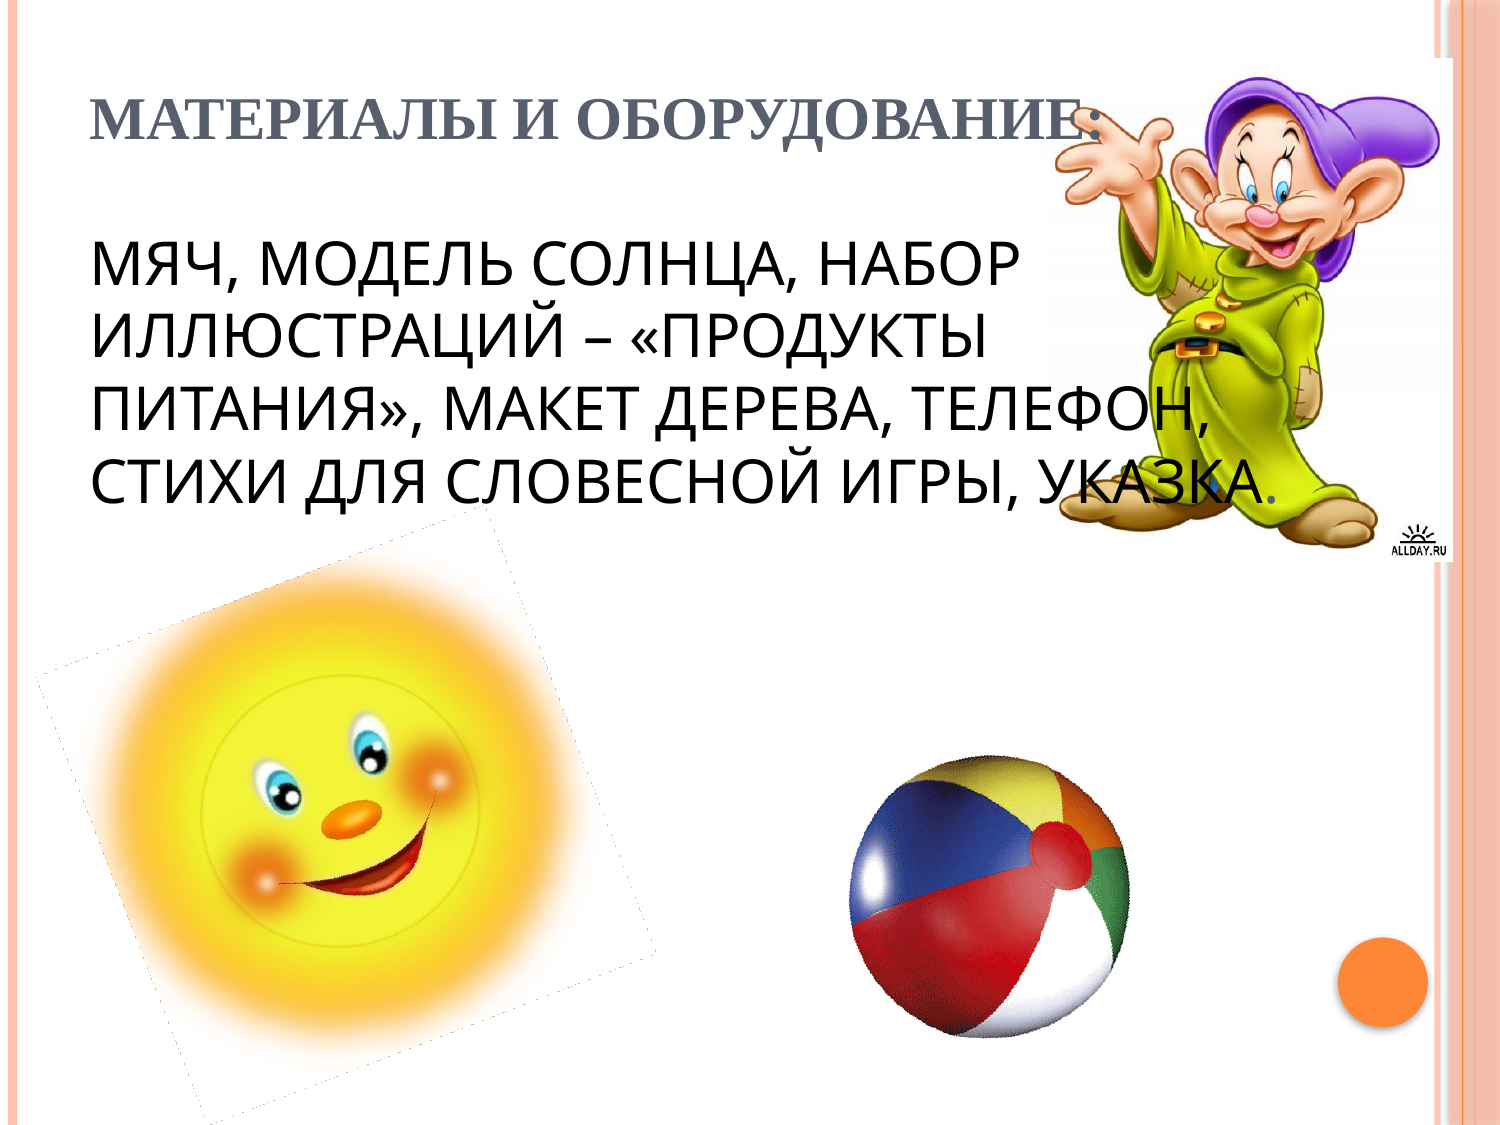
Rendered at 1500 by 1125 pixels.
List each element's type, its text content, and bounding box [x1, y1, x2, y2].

title Материалы и оборудование: мяч, модель солнца, набор иллюстраций – «Продукты питания», макет дерева, телефон, стихи для словесной игры, указка. [75, 45, 1300, 668]
picture [1042, 58, 1453, 562]
picture [35, 573, 656, 1125]
picture [739, 644, 1249, 1125]
